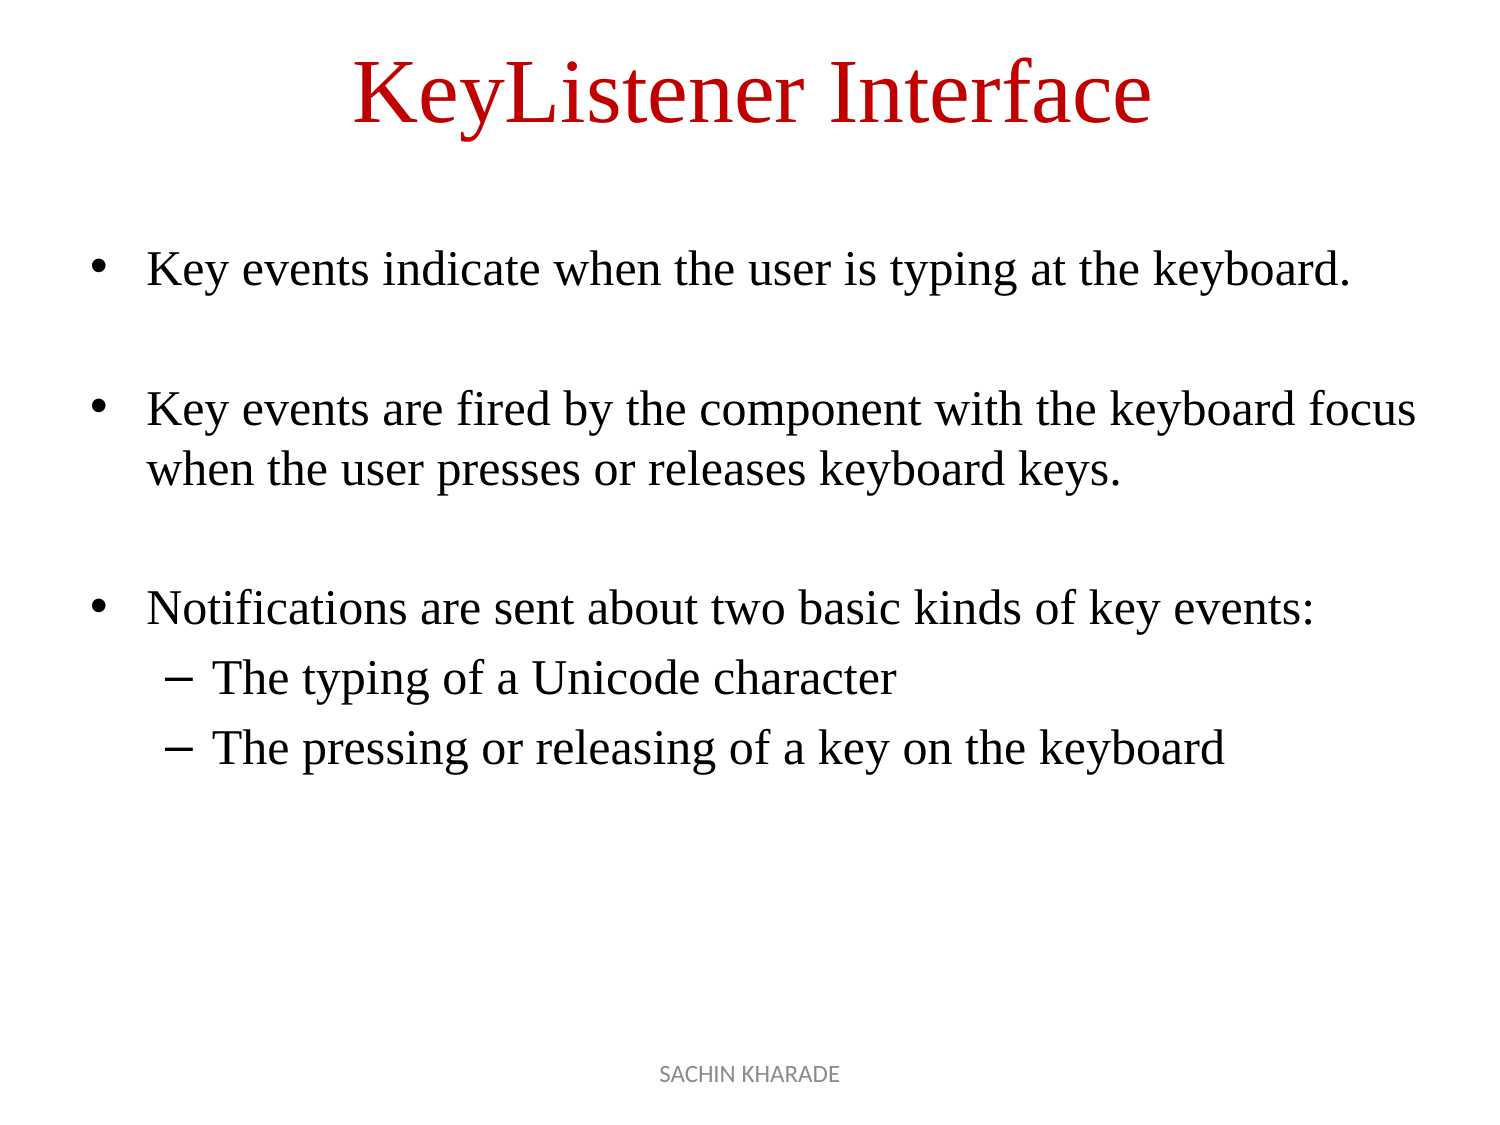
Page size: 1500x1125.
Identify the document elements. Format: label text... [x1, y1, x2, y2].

title KeyListener Interface [82, 0, 1425, 162]
footer SACHIN KHARADE [512, 1042, 988, 1103]
list Key events indicate when the user is typing at the keyboard. Key events are fired by the component with the keyboard focus when the user presses or releases keyboard keys. Notifications are sent about two basic kinds of key events: The typing of a Unicode character The pressing or releasing of a key on the keyboard [75, 162, 1450, 1025]
